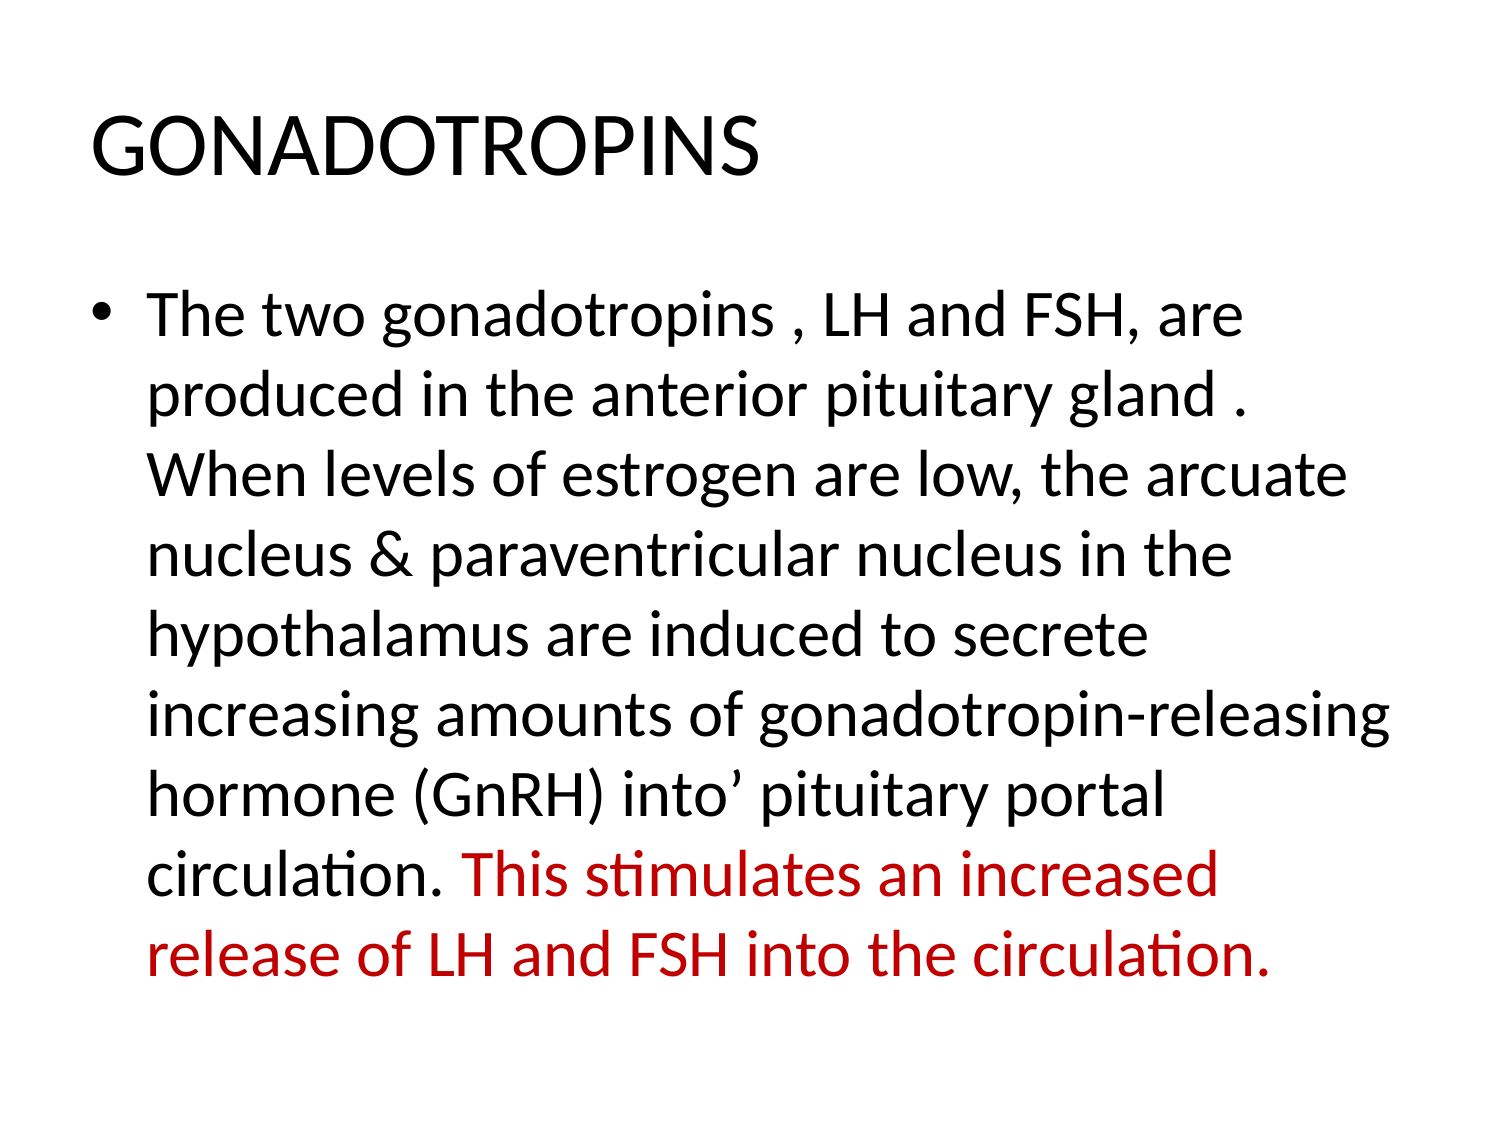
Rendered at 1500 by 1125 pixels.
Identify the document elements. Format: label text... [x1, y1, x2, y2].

title GONADOTROPINS [75, 45, 1425, 233]
list The two gonadotropins , LH and FSH, are produced in the anterior pituitary gland . When levels of estrogen are low, the arcuate nucleus & paraventricular nucleus in the hypothalamus are induced to secrete increasing amounts of gonadotropin-releasing hormone (GnRH) into’ pituitary portal circulation. This stimulates an increased release of LH and FSH into the circulation. [75, 262, 1425, 1005]
